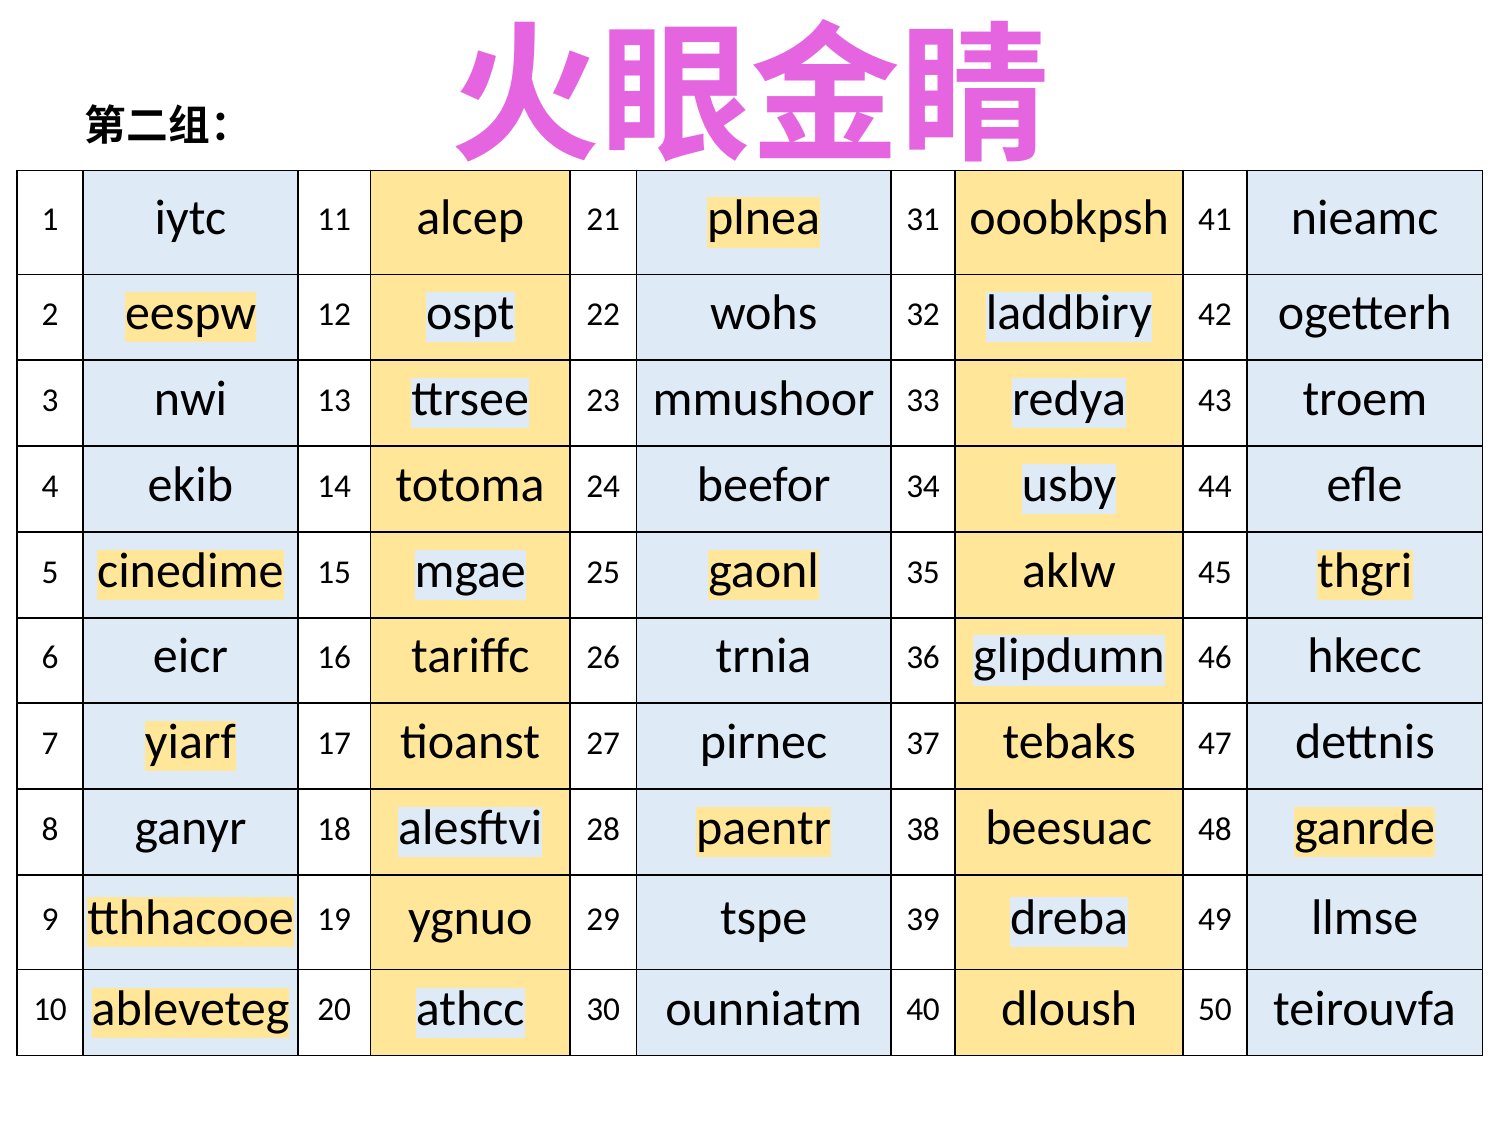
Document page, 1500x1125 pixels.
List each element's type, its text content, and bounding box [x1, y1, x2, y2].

table_cell beefor [637, 447, 890, 531]
table_header 21 [571, 187, 636, 274]
table_cell 10 [18, 970, 82, 1055]
table_cell athcc [371, 970, 569, 1055]
table_header 1 [18, 171, 82, 274]
table_cell totoma [371, 447, 569, 531]
table_cell gaonl [637, 533, 890, 617]
table_cell 49 [1184, 876, 1246, 969]
table_cell 35 [892, 533, 954, 617]
table_cell 12 [299, 275, 370, 359]
table_cell redya [956, 361, 1182, 445]
table_cell ogetterh [1248, 275, 1482, 359]
table_cell 27 [571, 704, 636, 788]
table_cell 47 [1184, 704, 1246, 788]
table_cell 25 [571, 533, 636, 617]
table_cell llmse [1248, 876, 1482, 969]
table_cell 43 [1184, 361, 1246, 445]
table_header iytc [84, 171, 297, 274]
table_cell 36 [892, 619, 954, 702]
table_cell 30 [571, 970, 636, 1055]
table_cell pirnec [637, 704, 890, 788]
table_cell mgae [371, 533, 569, 617]
table_cell glipdumn [956, 619, 1182, 702]
table_cell eespw [84, 275, 297, 359]
table_cell 32 [892, 275, 954, 359]
table_cell tariffc [371, 619, 569, 702]
table_cell mmushoor [637, 361, 890, 445]
table_cell 45 [1184, 533, 1246, 617]
table_cell teirouvfa [1248, 970, 1482, 1055]
table_cell ygnuo [371, 876, 569, 969]
table_cell 26 [571, 619, 636, 702]
table_cell 22 [571, 275, 636, 359]
table_cell dloush [956, 970, 1182, 1055]
table_cell tebaks [956, 704, 1182, 788]
table_cell 18 [299, 790, 370, 874]
table_cell ganrde [1248, 790, 1482, 874]
table_cell 29 [571, 876, 636, 969]
table_cell yiarf [84, 704, 297, 788]
table_header 41 [1184, 171, 1246, 274]
table_cell 39 [892, 876, 954, 969]
table_cell 20 [299, 970, 370, 1055]
table_cell ganyr [84, 790, 297, 874]
table_header alcep [371, 171, 569, 274]
table_cell trnia [637, 619, 890, 702]
table_cell 8 [18, 790, 82, 874]
table_cell ttrsee [371, 361, 569, 445]
table_cell efle [1248, 447, 1482, 531]
table_cell 44 [1184, 447, 1246, 531]
table_cell 19 [299, 876, 370, 969]
table_header plnea [637, 187, 890, 274]
table_cell 40 [892, 970, 954, 1055]
table_cell paentr [637, 790, 890, 874]
table_cell 6 [18, 619, 82, 702]
table_cell cinedime [84, 533, 297, 617]
table_cell 3 [18, 361, 82, 445]
table_cell 33 [892, 361, 954, 445]
table_cell 38 [892, 790, 954, 874]
table_cell 24 [571, 447, 636, 531]
table_cell 23 [571, 361, 636, 445]
table_cell tthhacooe [84, 876, 297, 969]
table_cell 28 [571, 790, 636, 874]
table_cell wohs [637, 275, 890, 359]
table_cell laddbiry [956, 275, 1182, 359]
table_header ooobkpsh [956, 171, 1182, 274]
table_cell 42 [1184, 275, 1246, 359]
table_cell 15 [299, 533, 370, 617]
table_cell 37 [892, 704, 954, 788]
table_cell nwi [84, 361, 297, 445]
table_cell dettnis [1248, 704, 1482, 788]
table_cell ospt [371, 275, 569, 359]
table_cell 2 [18, 275, 82, 359]
table_cell 7 [18, 704, 82, 788]
table_cell alesftvi [371, 790, 569, 874]
table_cell 48 [1184, 790, 1246, 874]
table_cell aklw [956, 533, 1182, 617]
table_cell dreba [956, 876, 1182, 969]
table_cell ekib [84, 447, 297, 531]
table_cell tioanst [371, 704, 569, 788]
table_header 31 [892, 187, 954, 274]
table_cell beesuac [956, 790, 1182, 874]
text_box 火眼金睛 [435, 0, 1065, 187]
table_cell ableveteg [84, 970, 297, 1055]
table_cell 5 [18, 533, 82, 617]
table_cell 4 [18, 447, 82, 531]
table_cell 34 [892, 447, 954, 531]
table_cell 46 [1184, 619, 1246, 702]
table_cell 9 [18, 876, 82, 969]
table_header nieamc [1248, 171, 1482, 274]
table_cell hkecc [1248, 619, 1482, 702]
table_cell eicr [84, 619, 297, 702]
text_box 第二组： [70, 90, 435, 156]
table_cell troem [1248, 361, 1482, 445]
table_cell 17 [299, 704, 370, 788]
table_cell 13 [299, 361, 370, 445]
table_cell tspe [637, 876, 890, 969]
table_cell 14 [299, 447, 370, 531]
table_cell usby [956, 447, 1182, 531]
table_cell thgri [1248, 533, 1482, 617]
table_cell 16 [299, 619, 370, 702]
table_cell ounniatm [637, 970, 890, 1055]
table_header 11 [299, 171, 370, 274]
table_cell 50 [1184, 970, 1246, 1055]
